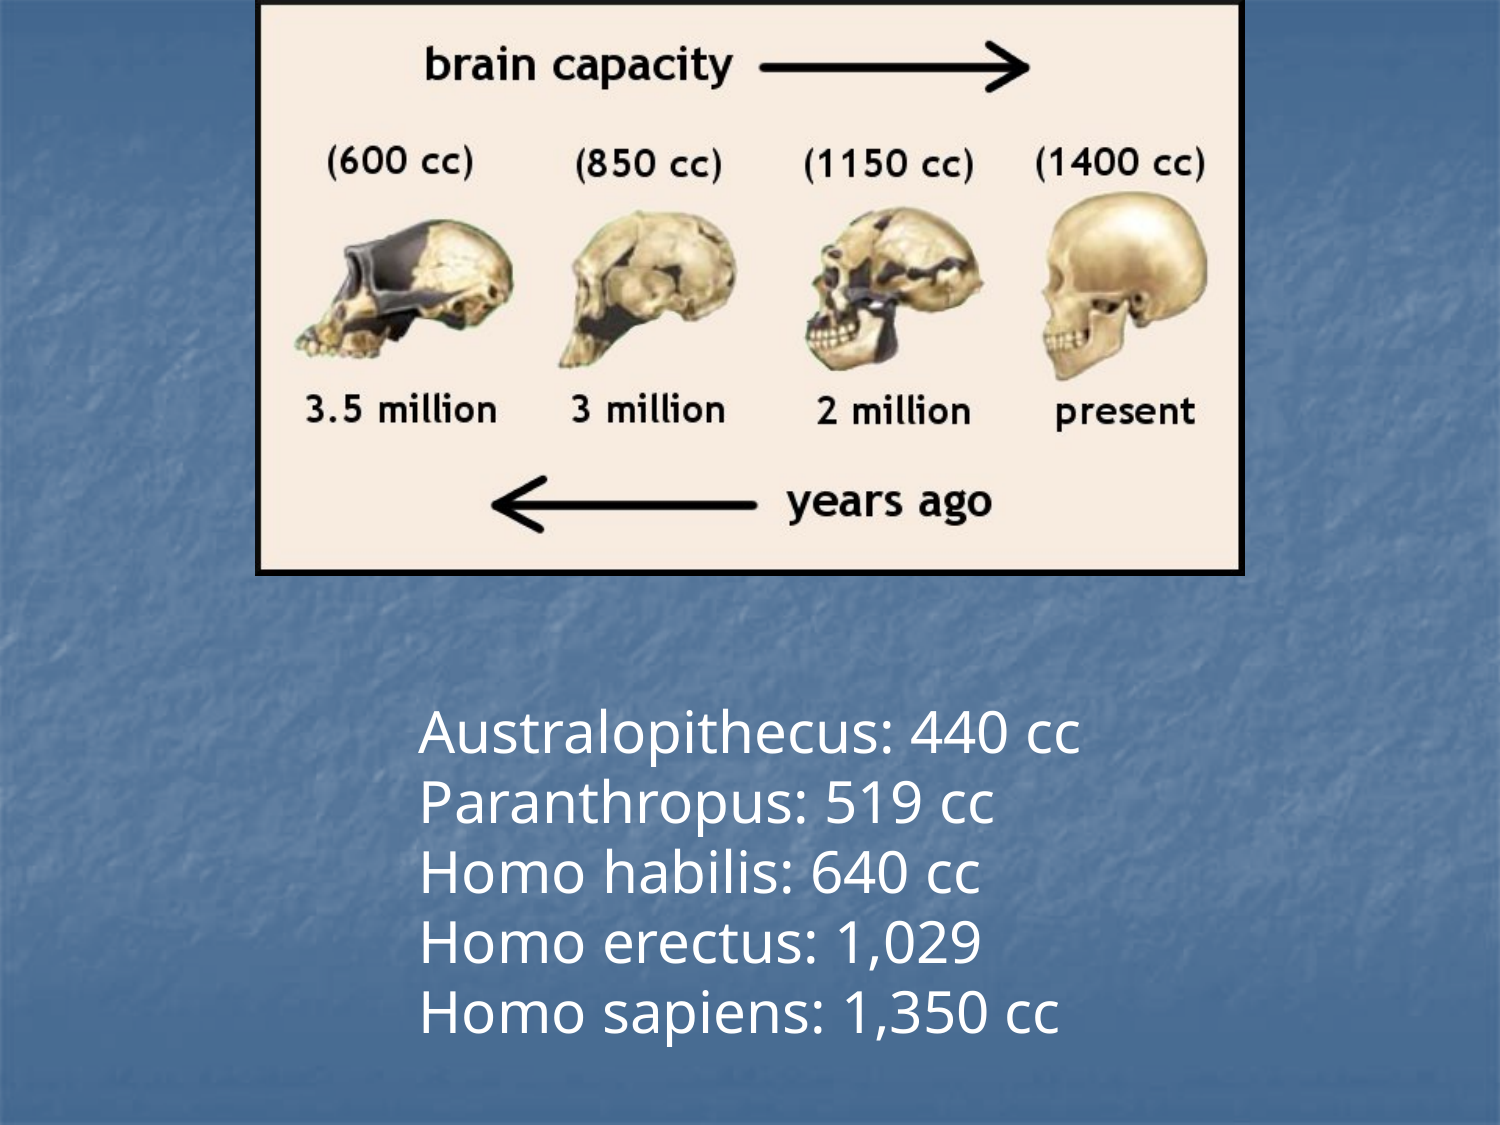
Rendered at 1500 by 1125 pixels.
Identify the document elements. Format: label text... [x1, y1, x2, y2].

text_box Australopithecus: 440 cc Paranthropus: 519 cc Homo habilis: 640 cc Homo erectus: 1,029 Homo sapiens: 1,350 cc [403, 687, 1096, 1053]
picture [255, 0, 1245, 577]
